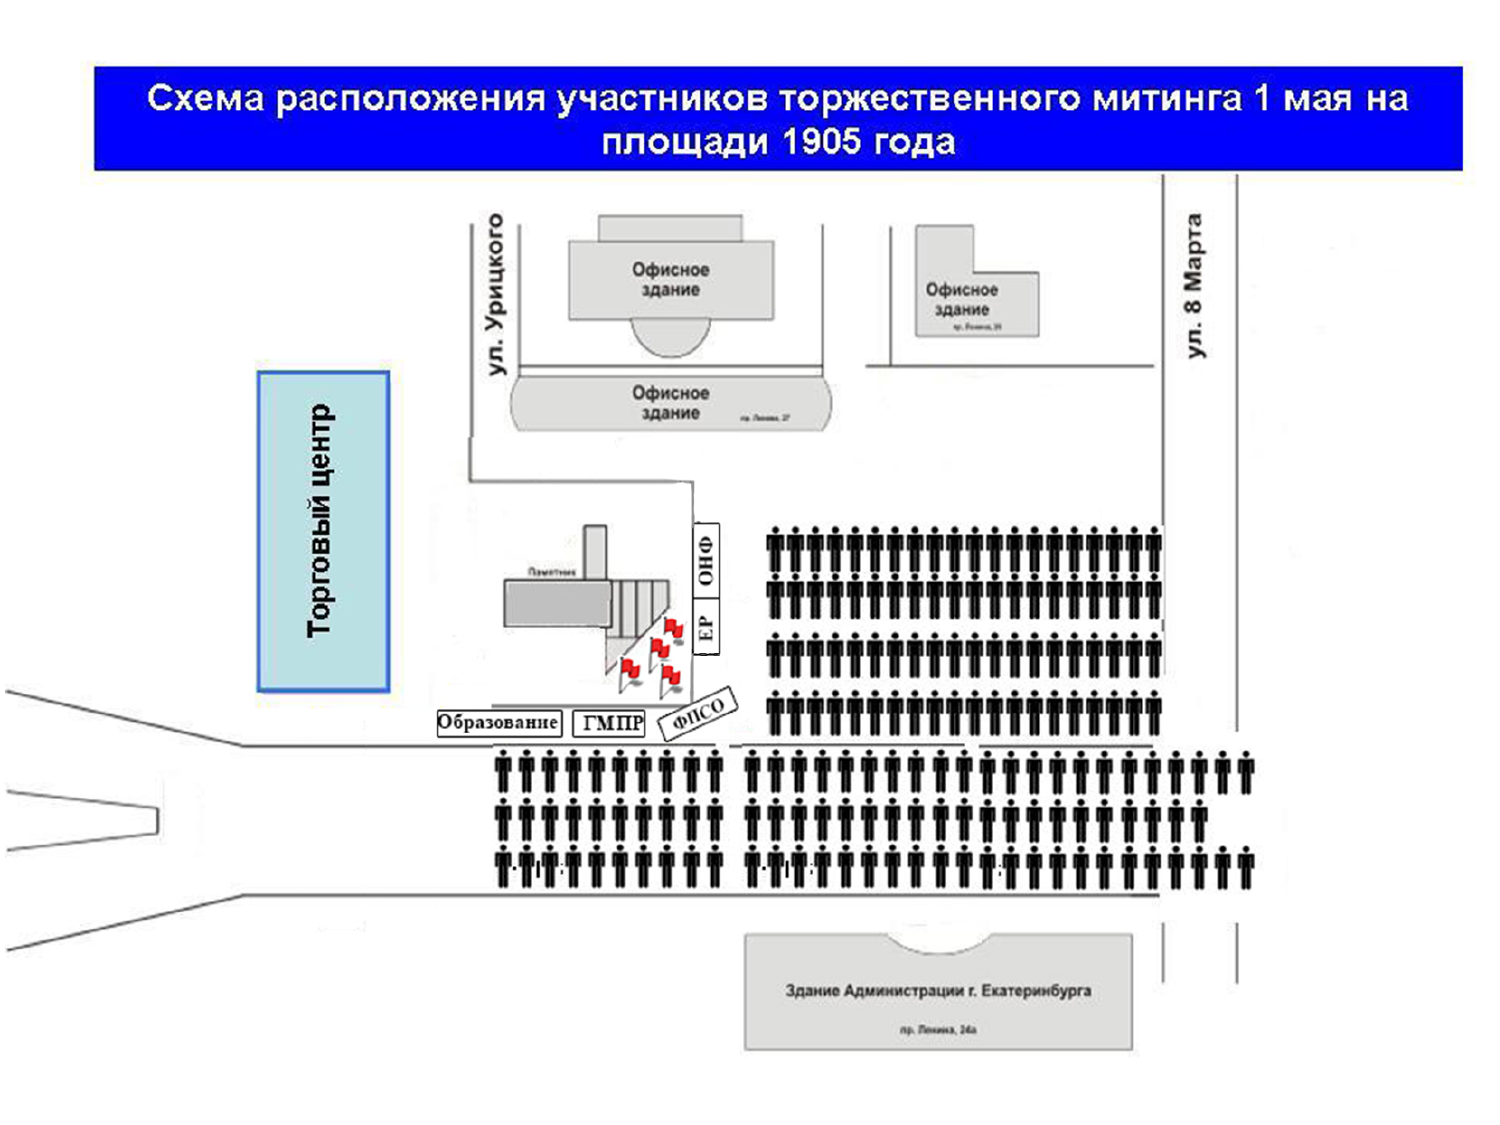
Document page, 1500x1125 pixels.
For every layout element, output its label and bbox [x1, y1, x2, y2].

list [5, 34, 1500, 1125]
